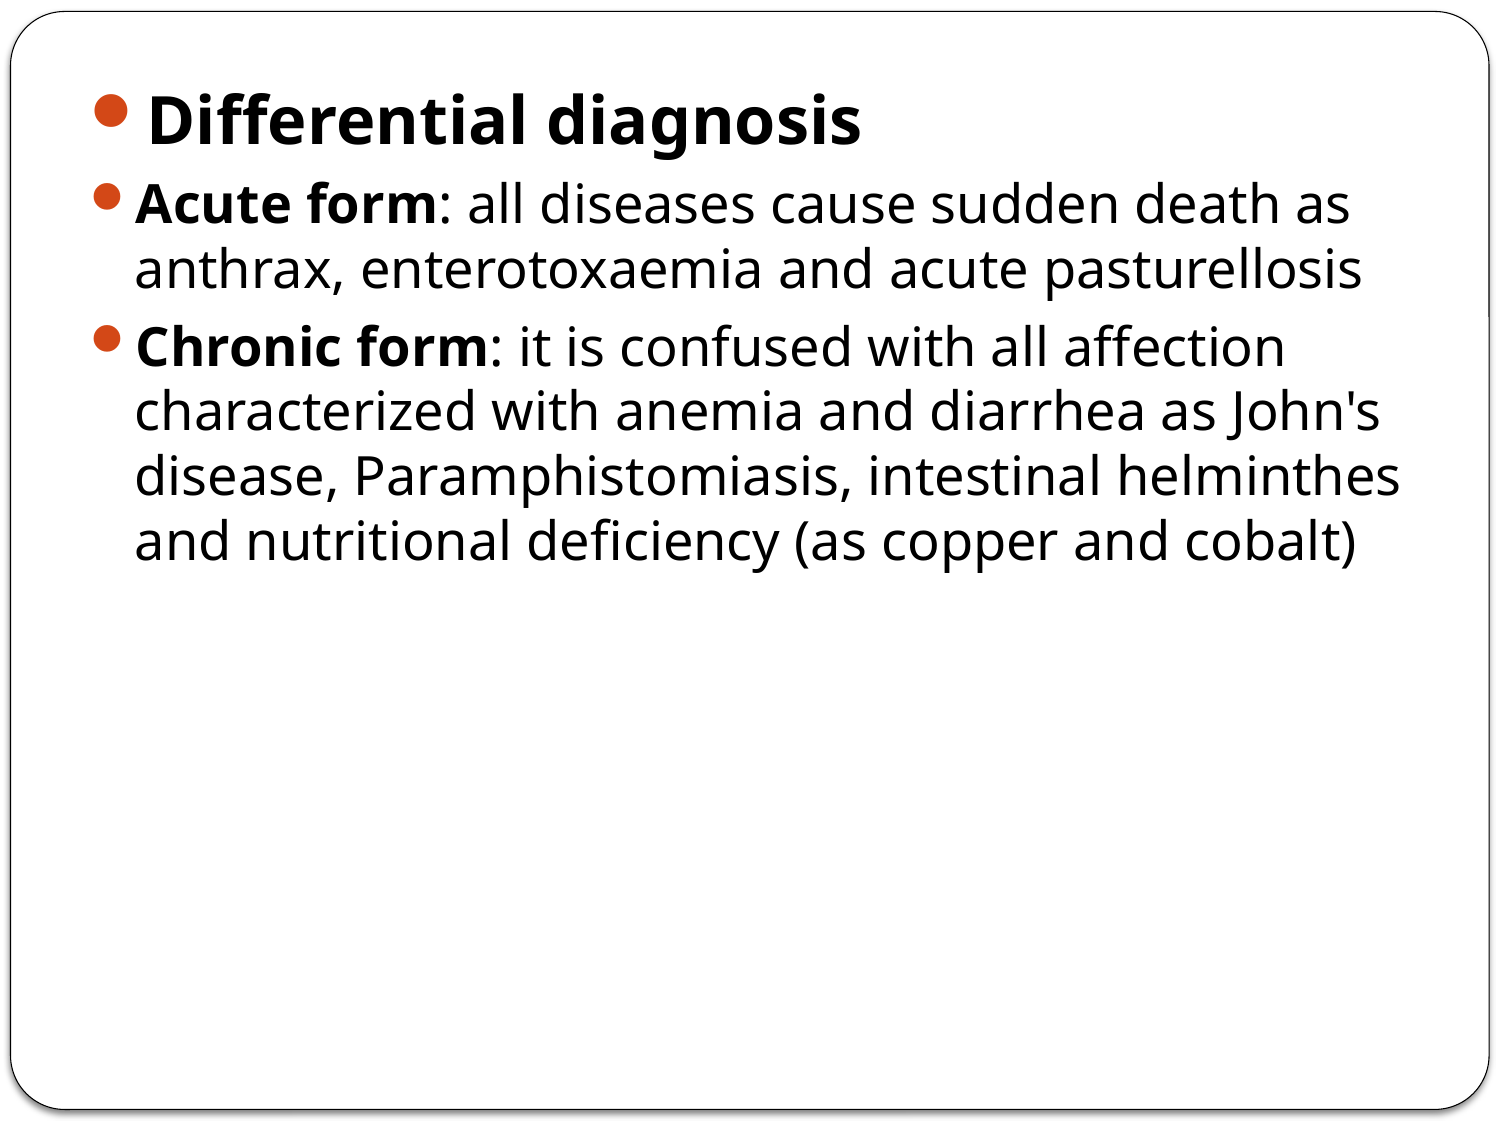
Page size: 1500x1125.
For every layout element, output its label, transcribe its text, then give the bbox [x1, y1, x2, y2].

list Differential diagnosis Acute form: all diseases cause sudden death as anthrax, enterotoxaemia and acute pasturellosis Chronic form: it is confused with all affection characterized with anemia and diarrhea as John's disease, Paramphistomiasis, intestinal helminthes and nutritional deficiency (as copper and cobalt) [75, 70, 1425, 1005]
